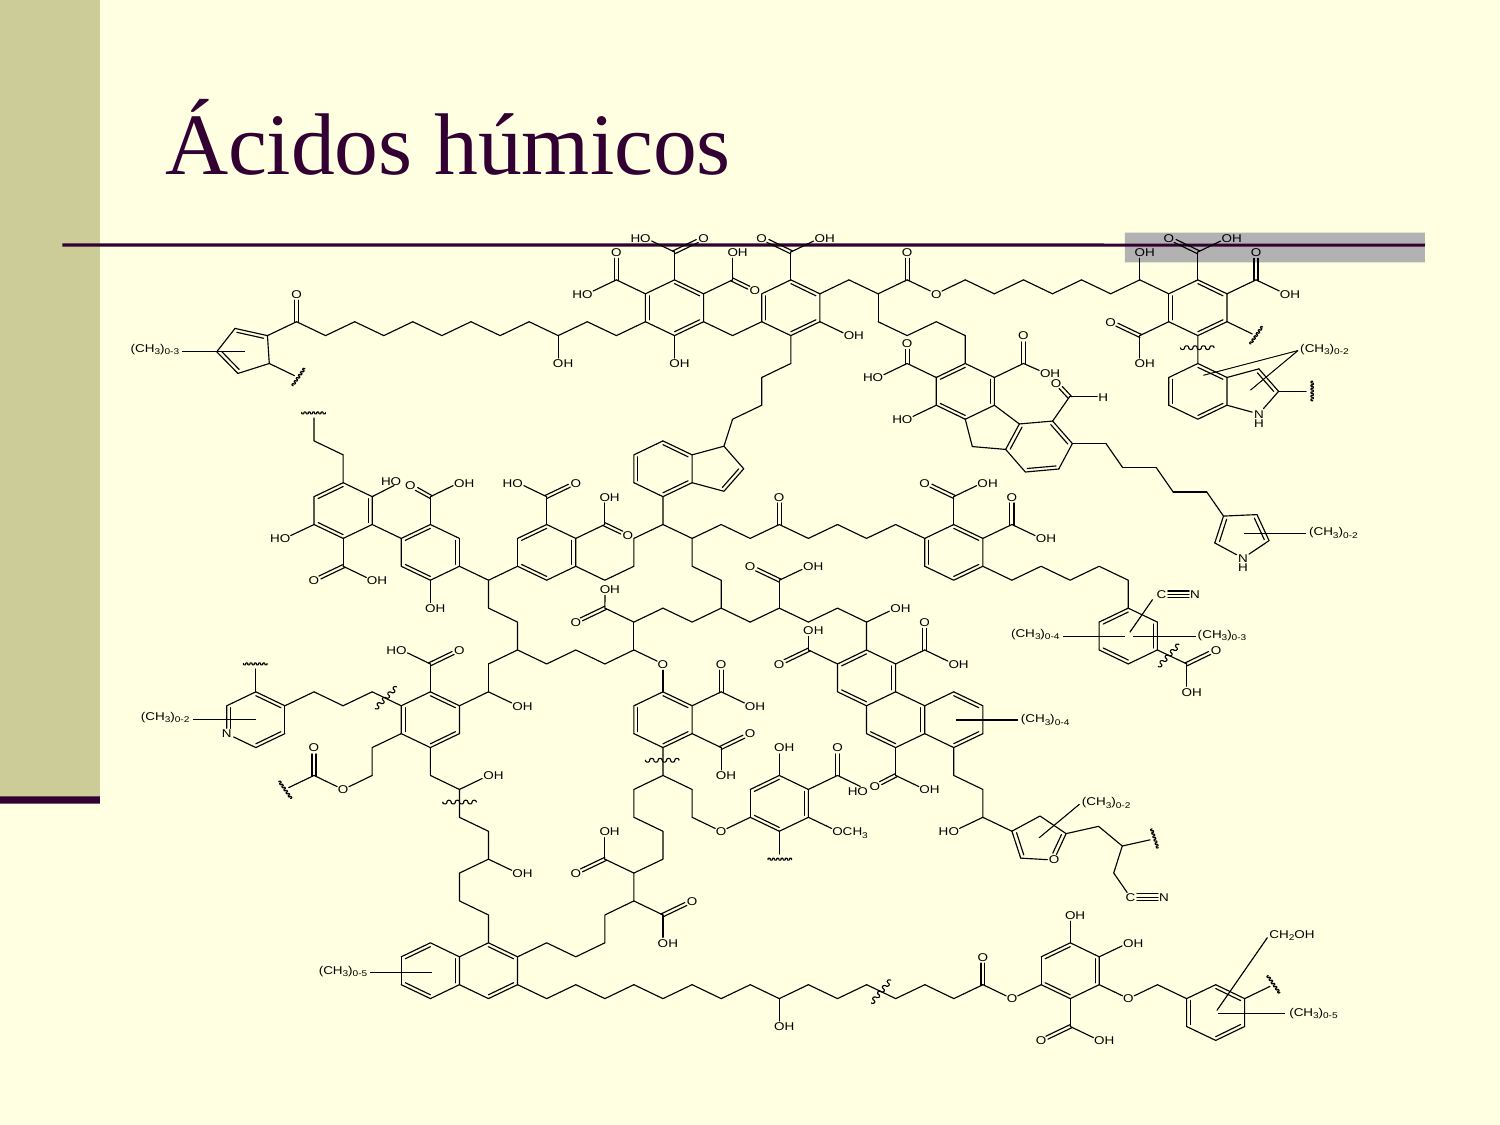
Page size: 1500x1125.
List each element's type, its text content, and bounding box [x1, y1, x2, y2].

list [123, 231, 1365, 1048]
title Ácidos húmicos [149, 45, 1426, 234]
